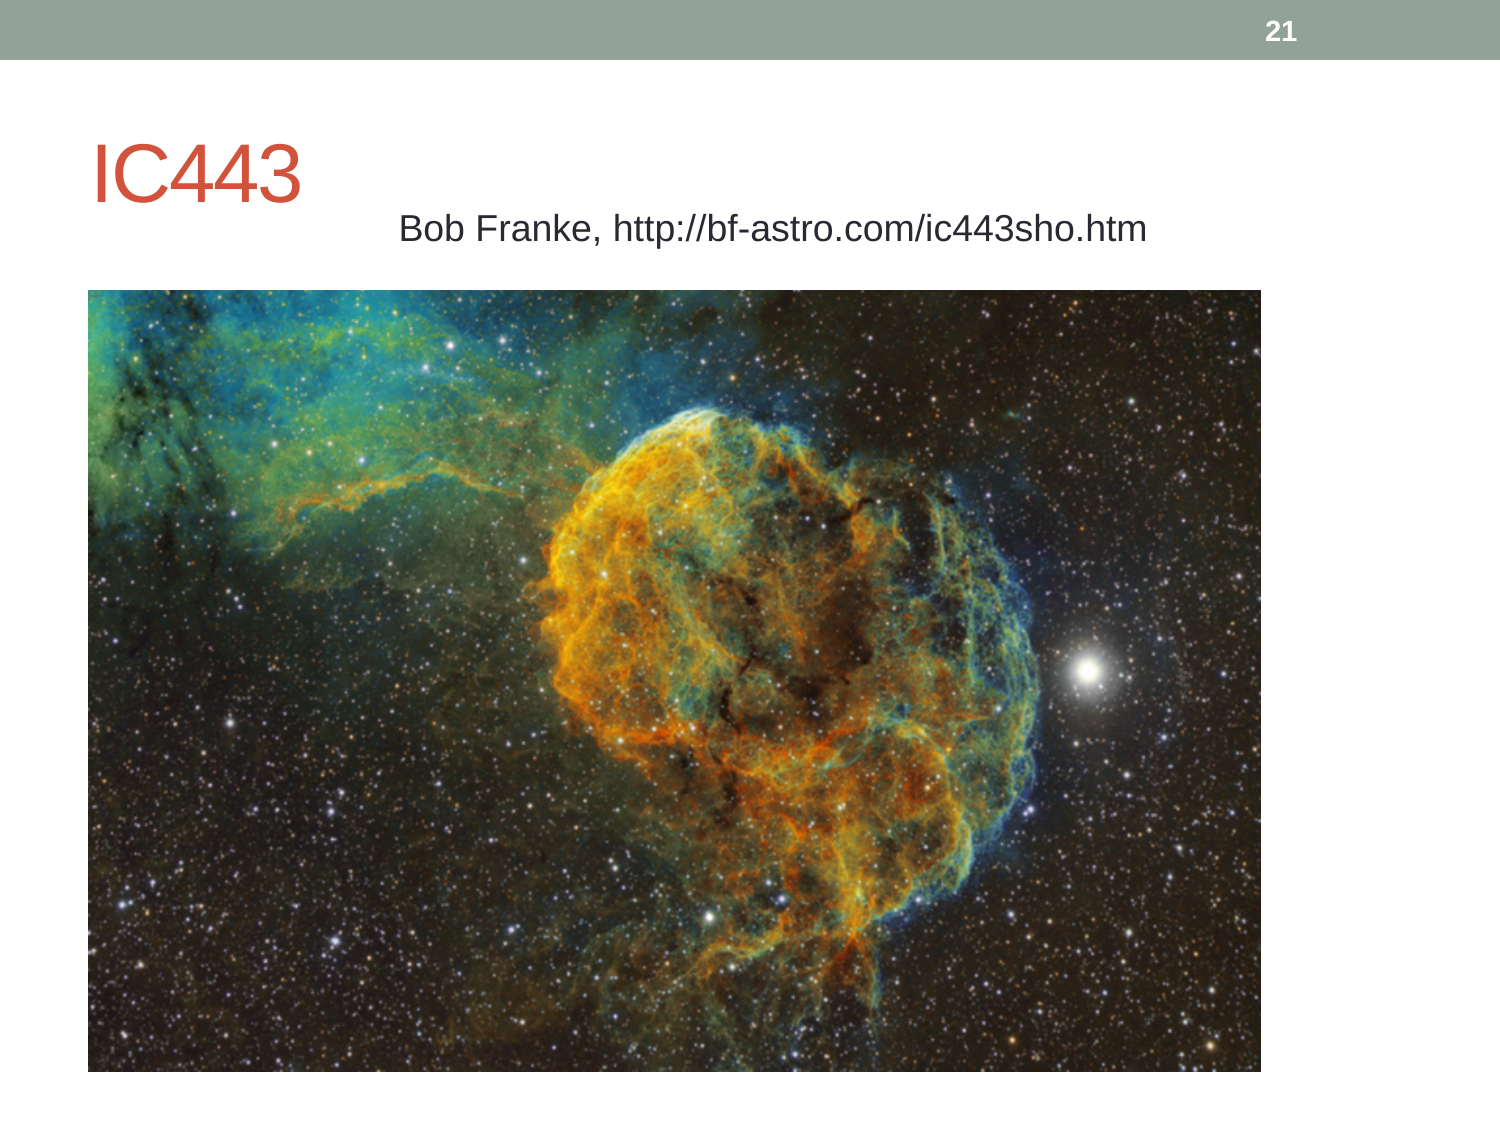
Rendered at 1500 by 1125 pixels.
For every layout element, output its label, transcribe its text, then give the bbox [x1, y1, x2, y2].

picture [88, 290, 1261, 1073]
text_box Bob Franke, http://bf-astro.com/ic443sho.htm [383, 196, 1211, 256]
slide_number 21 [1250, 3, 1425, 57]
title IC443 [75, 87, 1425, 250]
